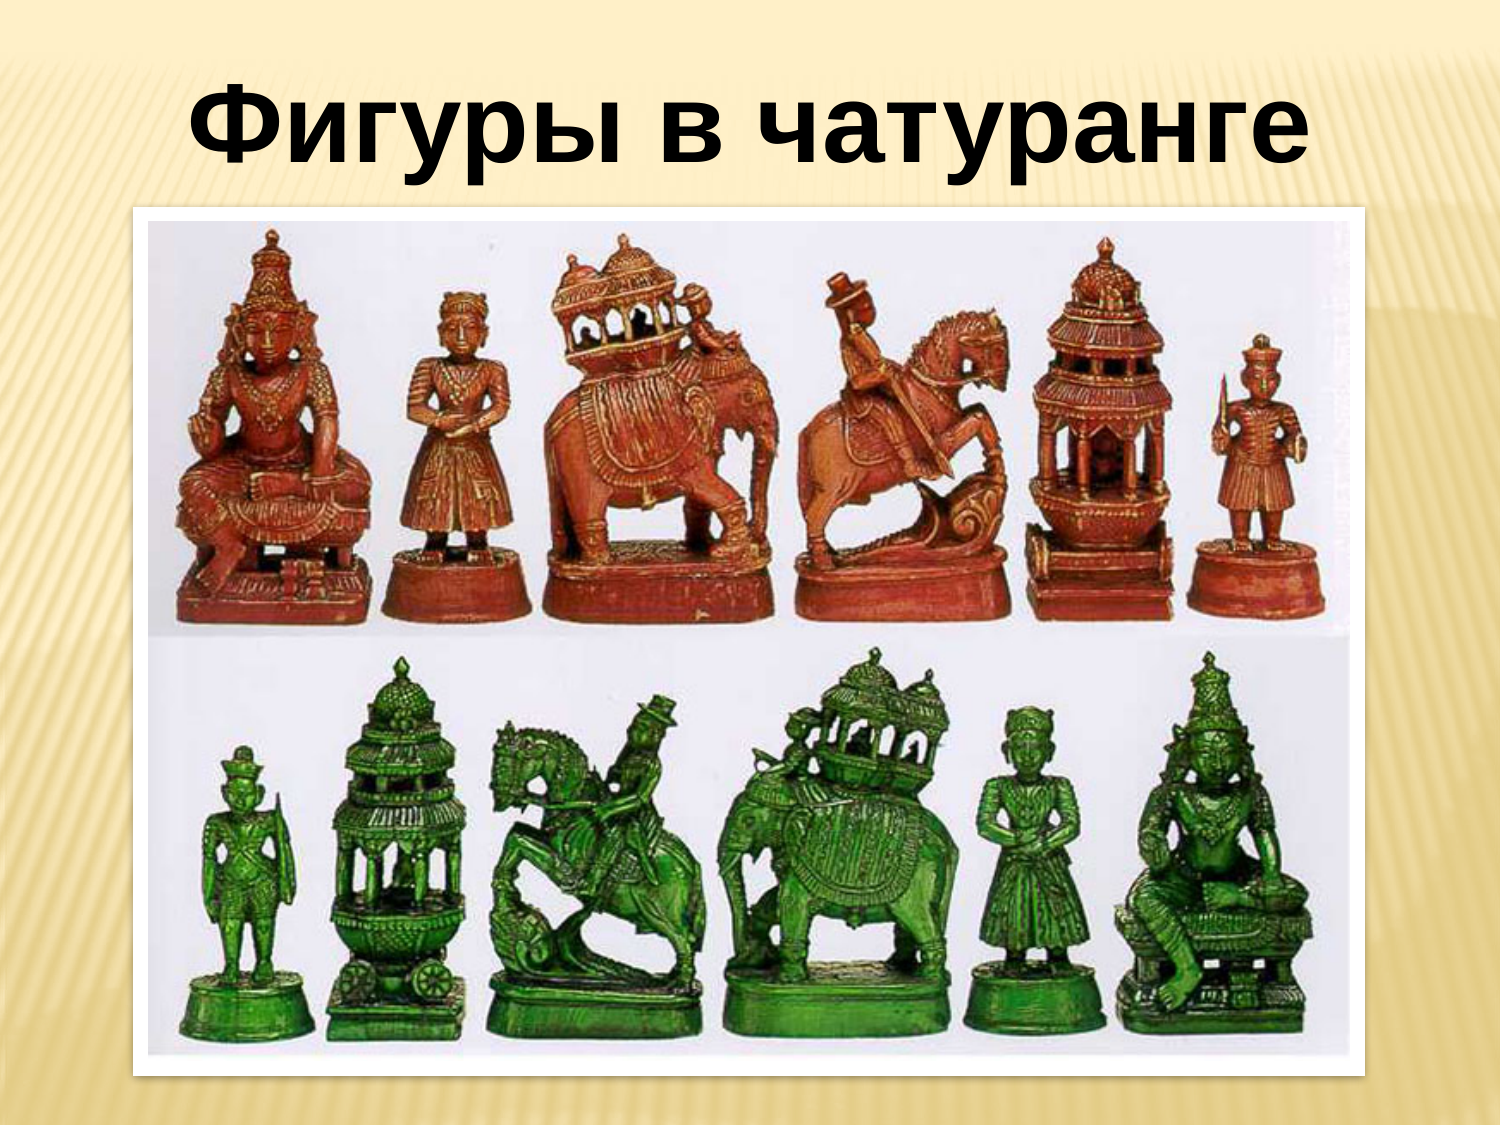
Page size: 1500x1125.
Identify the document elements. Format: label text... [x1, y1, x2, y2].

text_box Фигуры в чатуранге [41, 42, 1459, 193]
text_box [147, 160, 1418, 222]
picture [147, 220, 1351, 1062]
